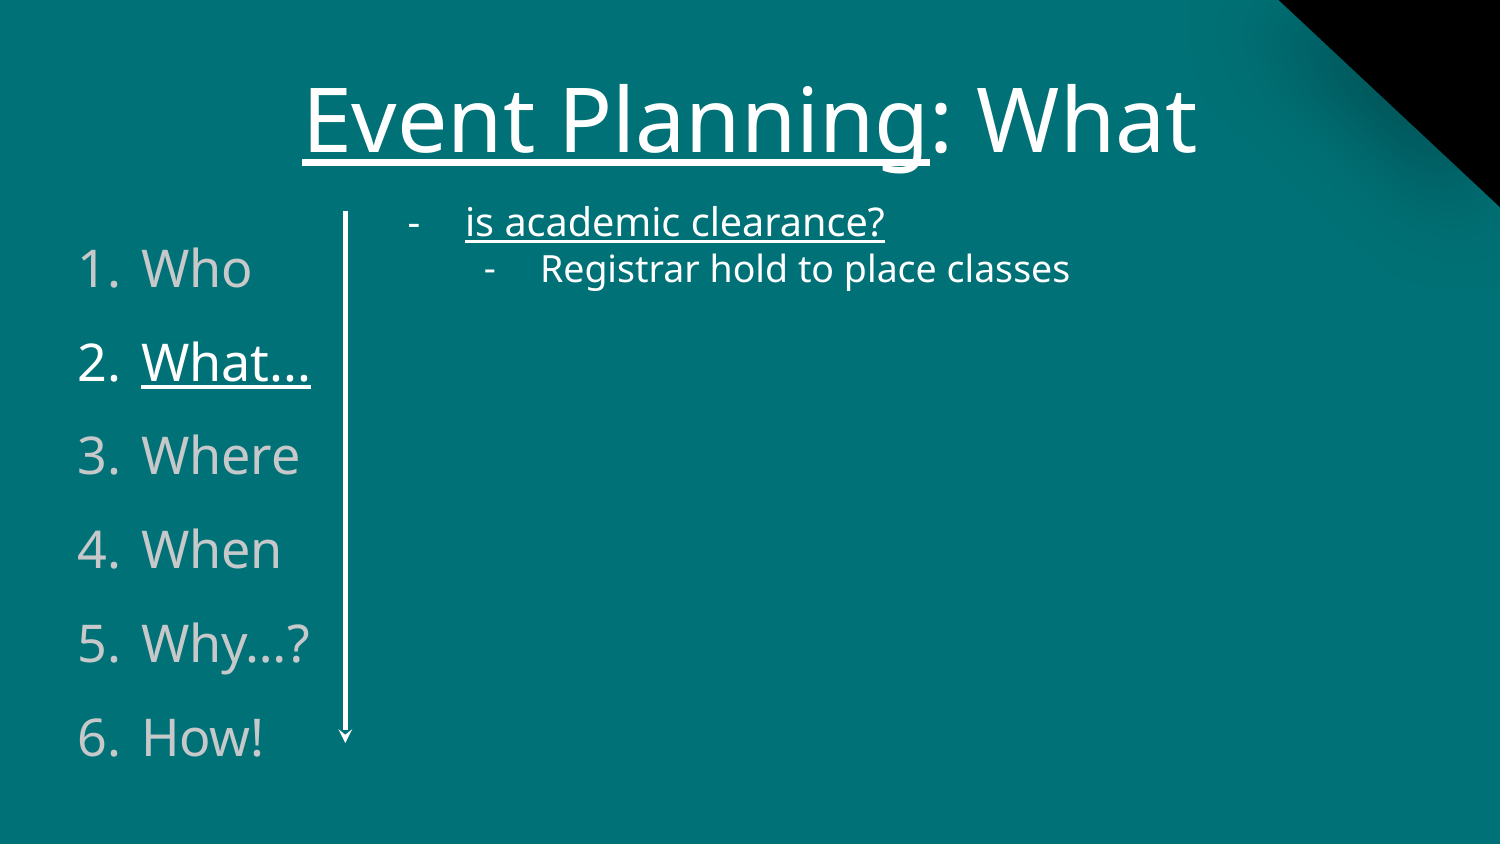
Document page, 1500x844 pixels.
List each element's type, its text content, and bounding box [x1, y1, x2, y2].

text_box is academic clearance? Registrar hold to place classes [374, 174, 1449, 306]
title Event Planning: What [51, 48, 1307, 142]
text_box [1278, 0, 1500, 208]
list Who What... Where When Why…? How! [51, 189, 426, 750]
